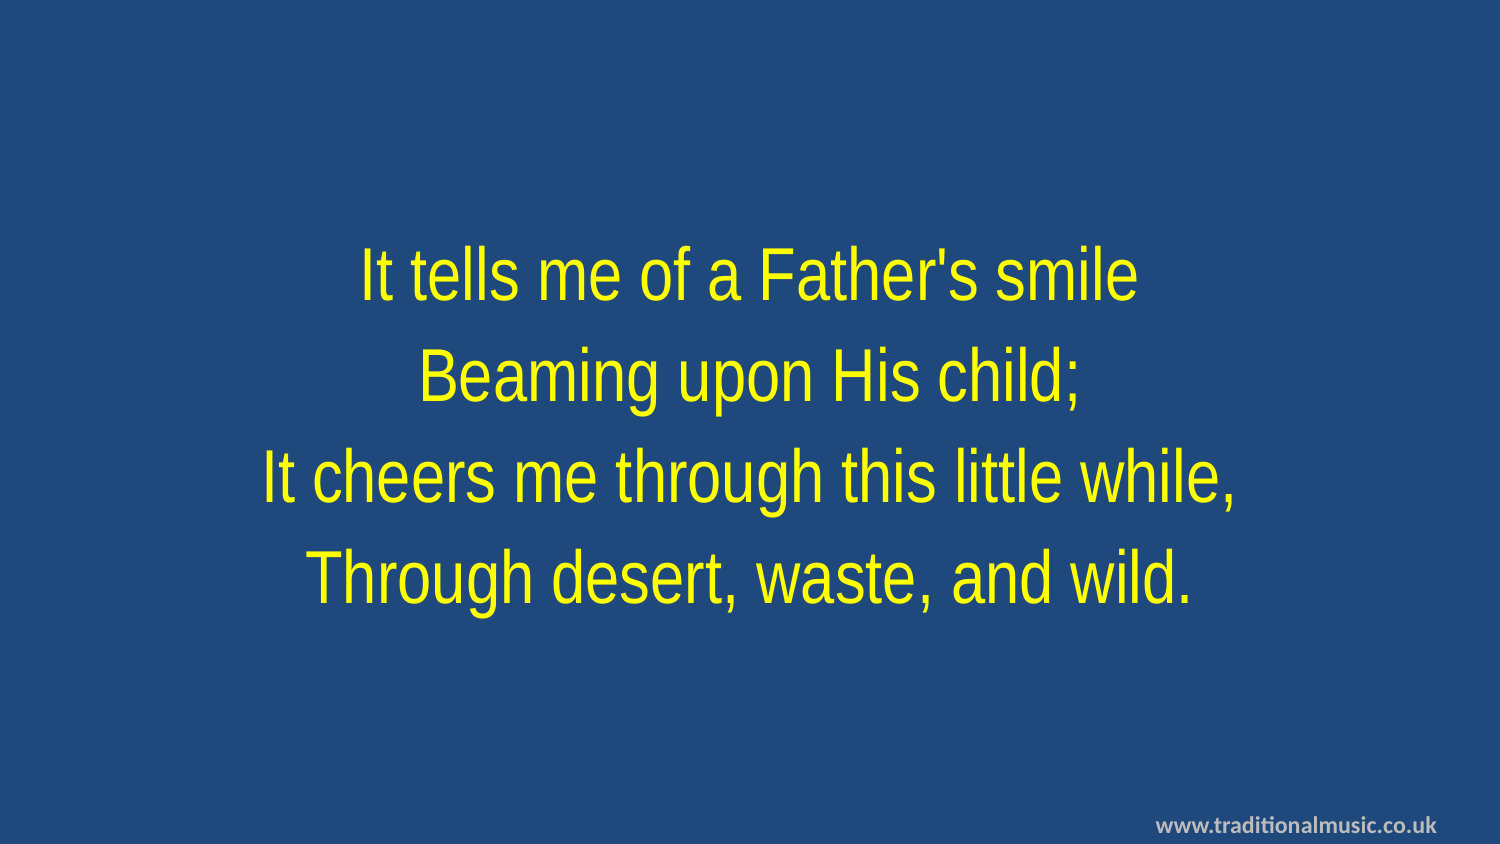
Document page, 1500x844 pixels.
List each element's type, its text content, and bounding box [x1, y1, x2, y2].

list It tells me of a Father's smile Beaming upon His child; It cheers me through this little while, Through desert, waste, and wild. [0, 0, 1500, 844]
